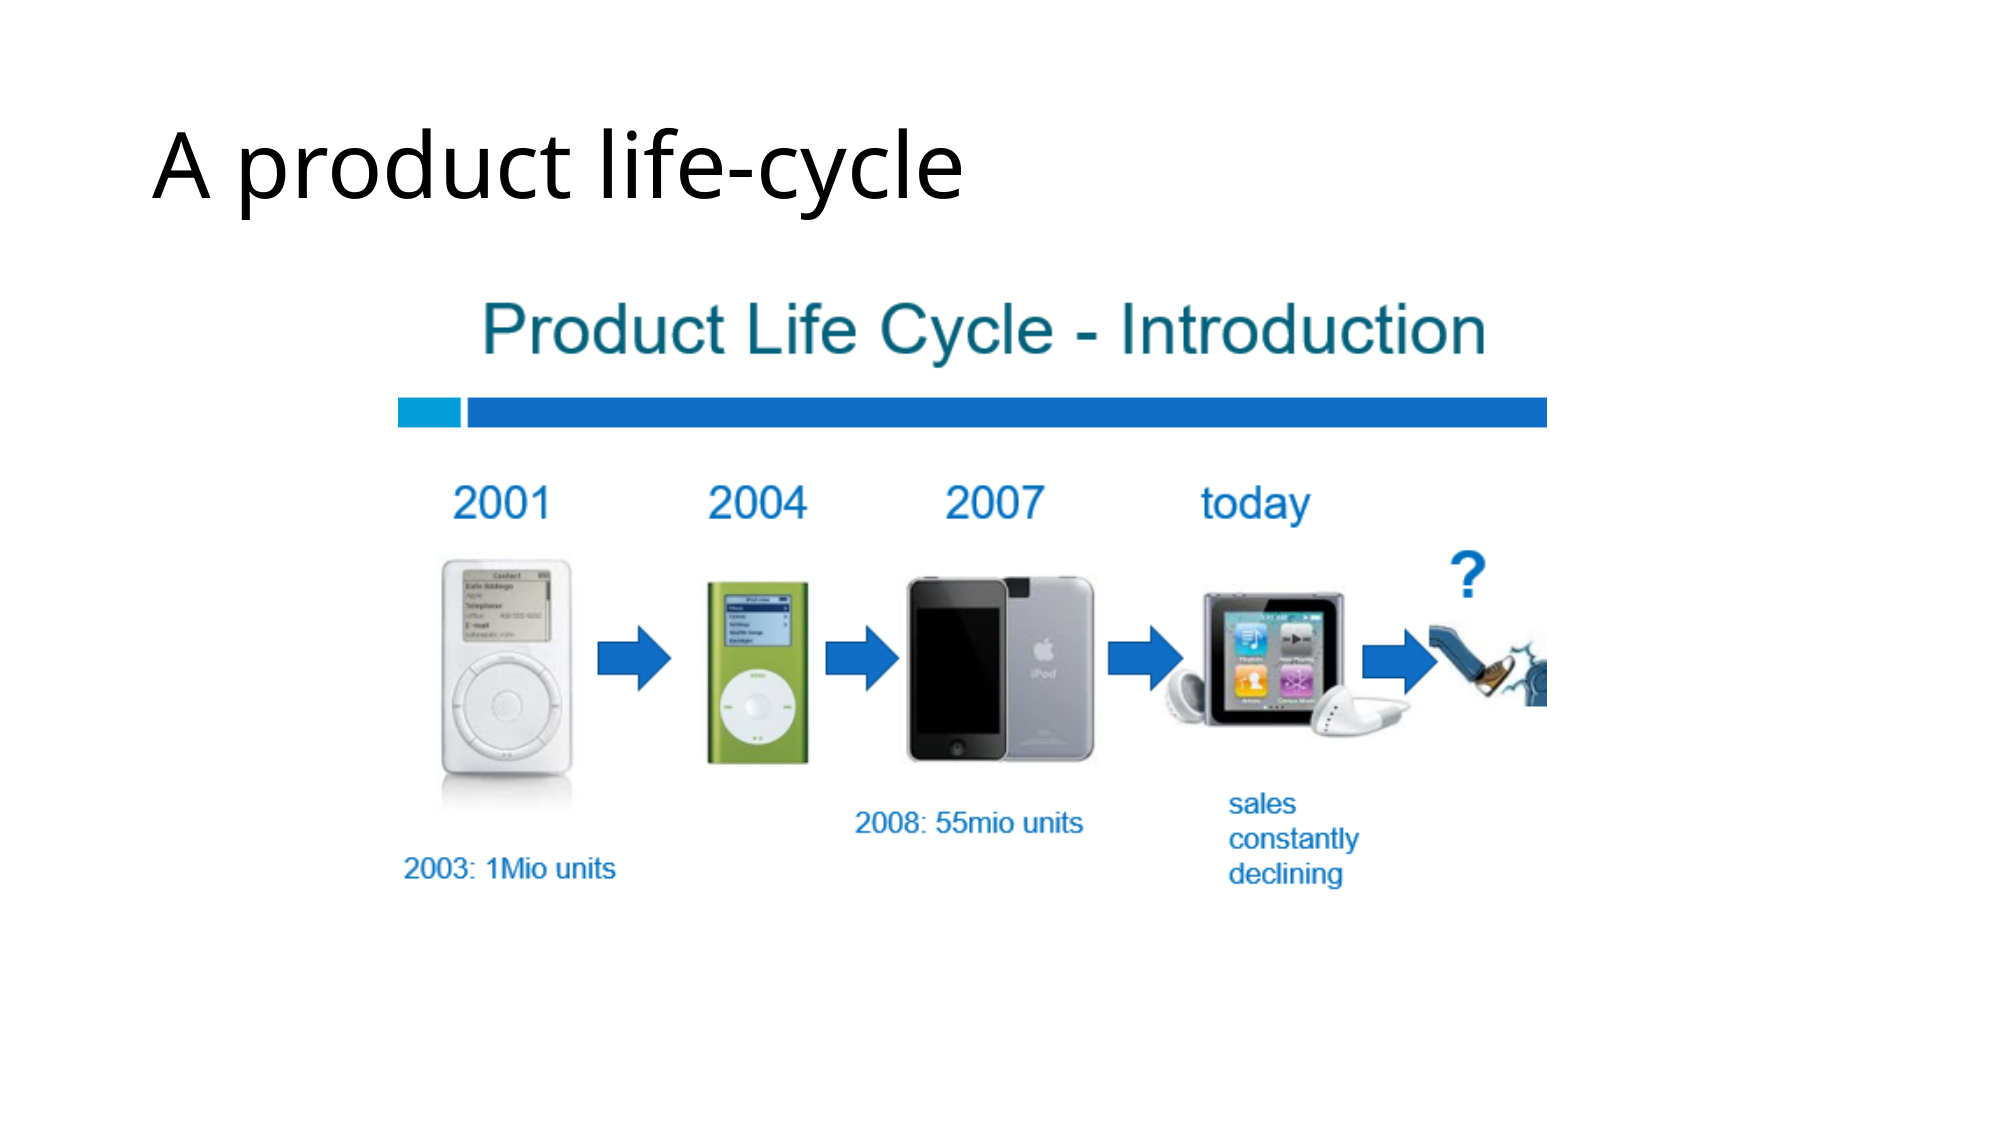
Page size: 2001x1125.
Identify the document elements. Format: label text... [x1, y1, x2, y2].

picture [398, 240, 1547, 1100]
title A product life-cycle [137, 59, 1863, 278]
